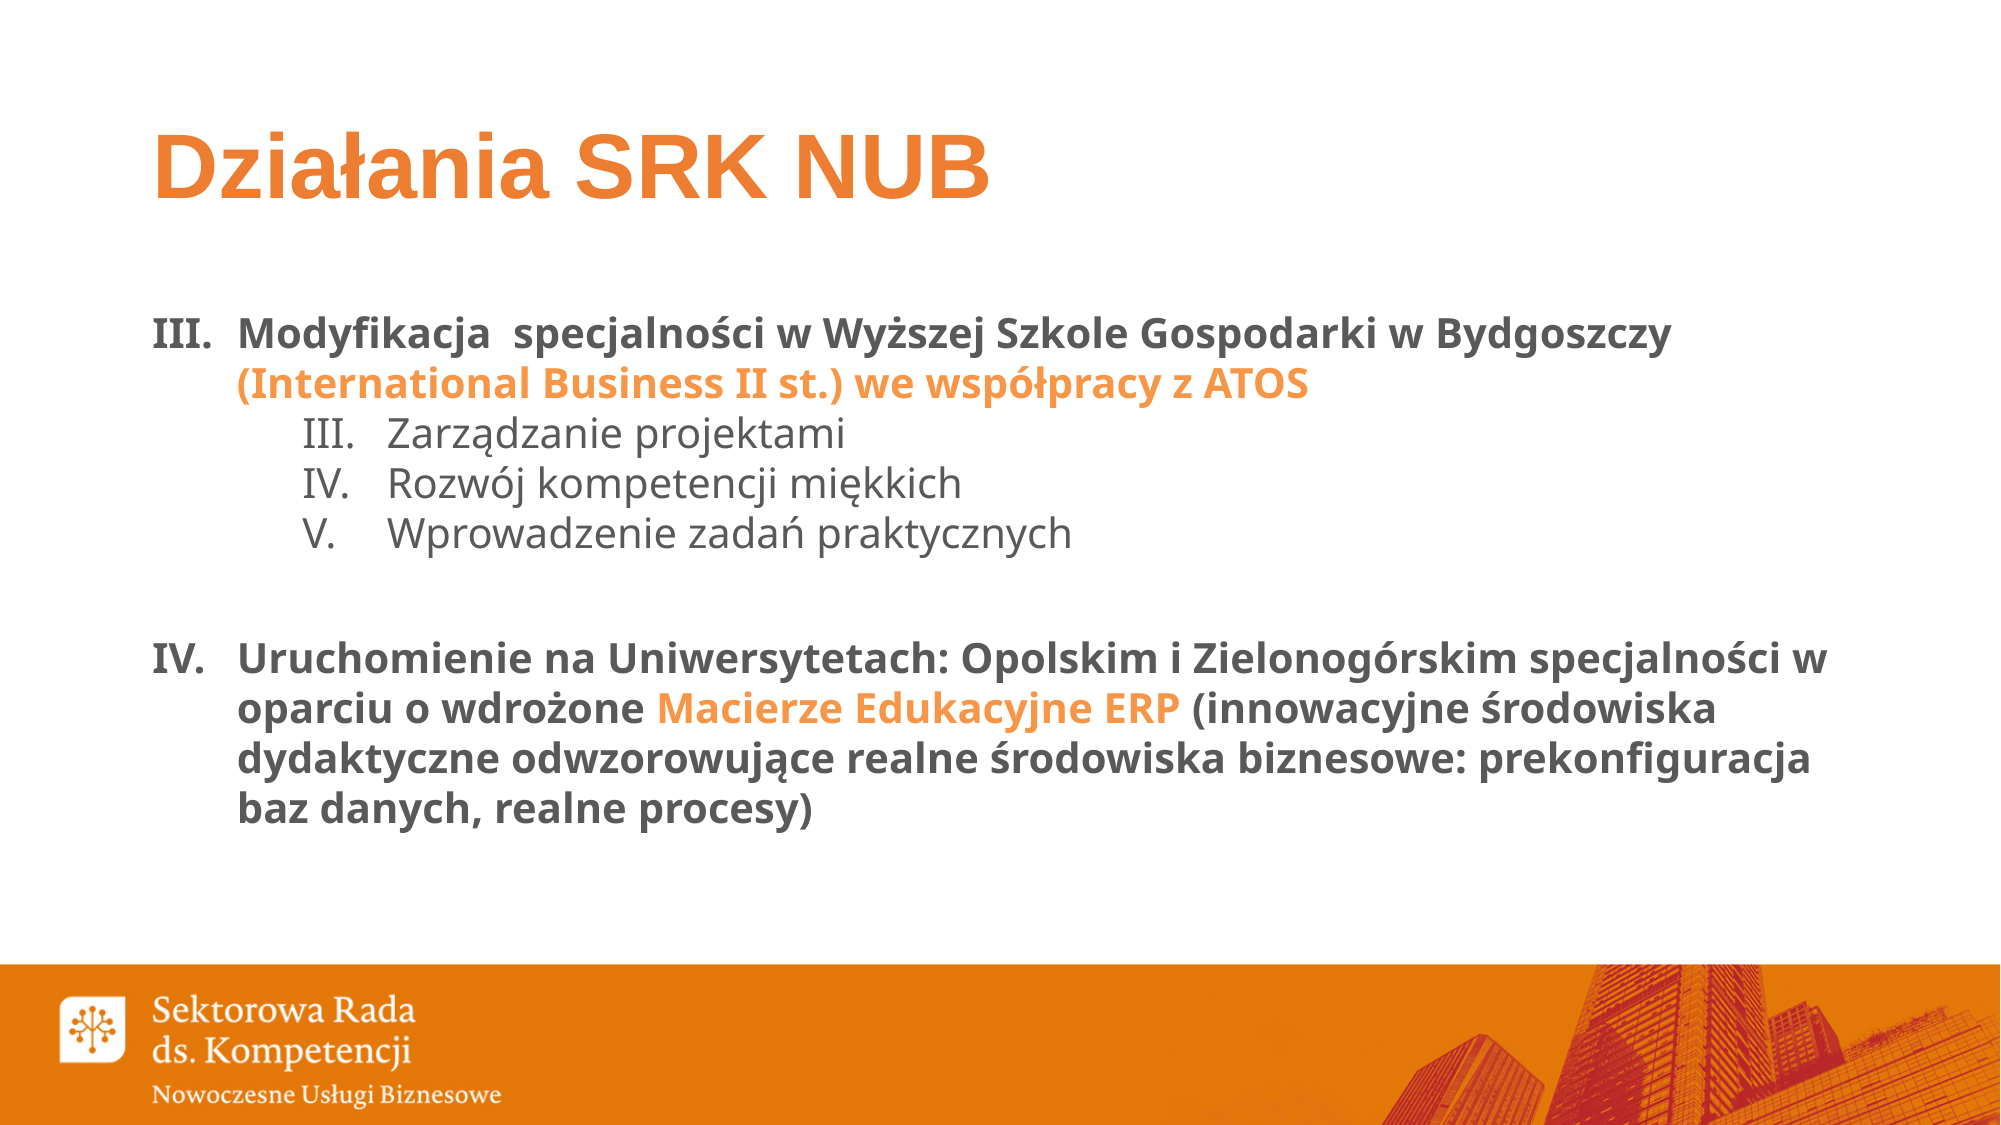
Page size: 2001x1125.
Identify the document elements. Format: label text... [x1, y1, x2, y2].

list Modyfikacja specjalności w Wyższej Szkole Gospodarki w Bydgoszczy (International Business II st.) we współpracy z ATOS Zarządzanie projektami Rozwój kompetencji miękkich Wprowadzenie zadań praktycznych Uruchomienie na Uniwersytetach: Opolskim i Zielonogórskim specjalności w oparciu o wdrożone Macierze Edukacyjne ERP (innowacyjne środowiska dydaktyczne odwzorowujące realne środowiska biznesowe: prekonfiguracja baz danych, realne procesy) [137, 299, 1863, 1014]
picture [0, 0, 2001, 1125]
title Działania SRK NUB [137, 59, 1863, 278]
